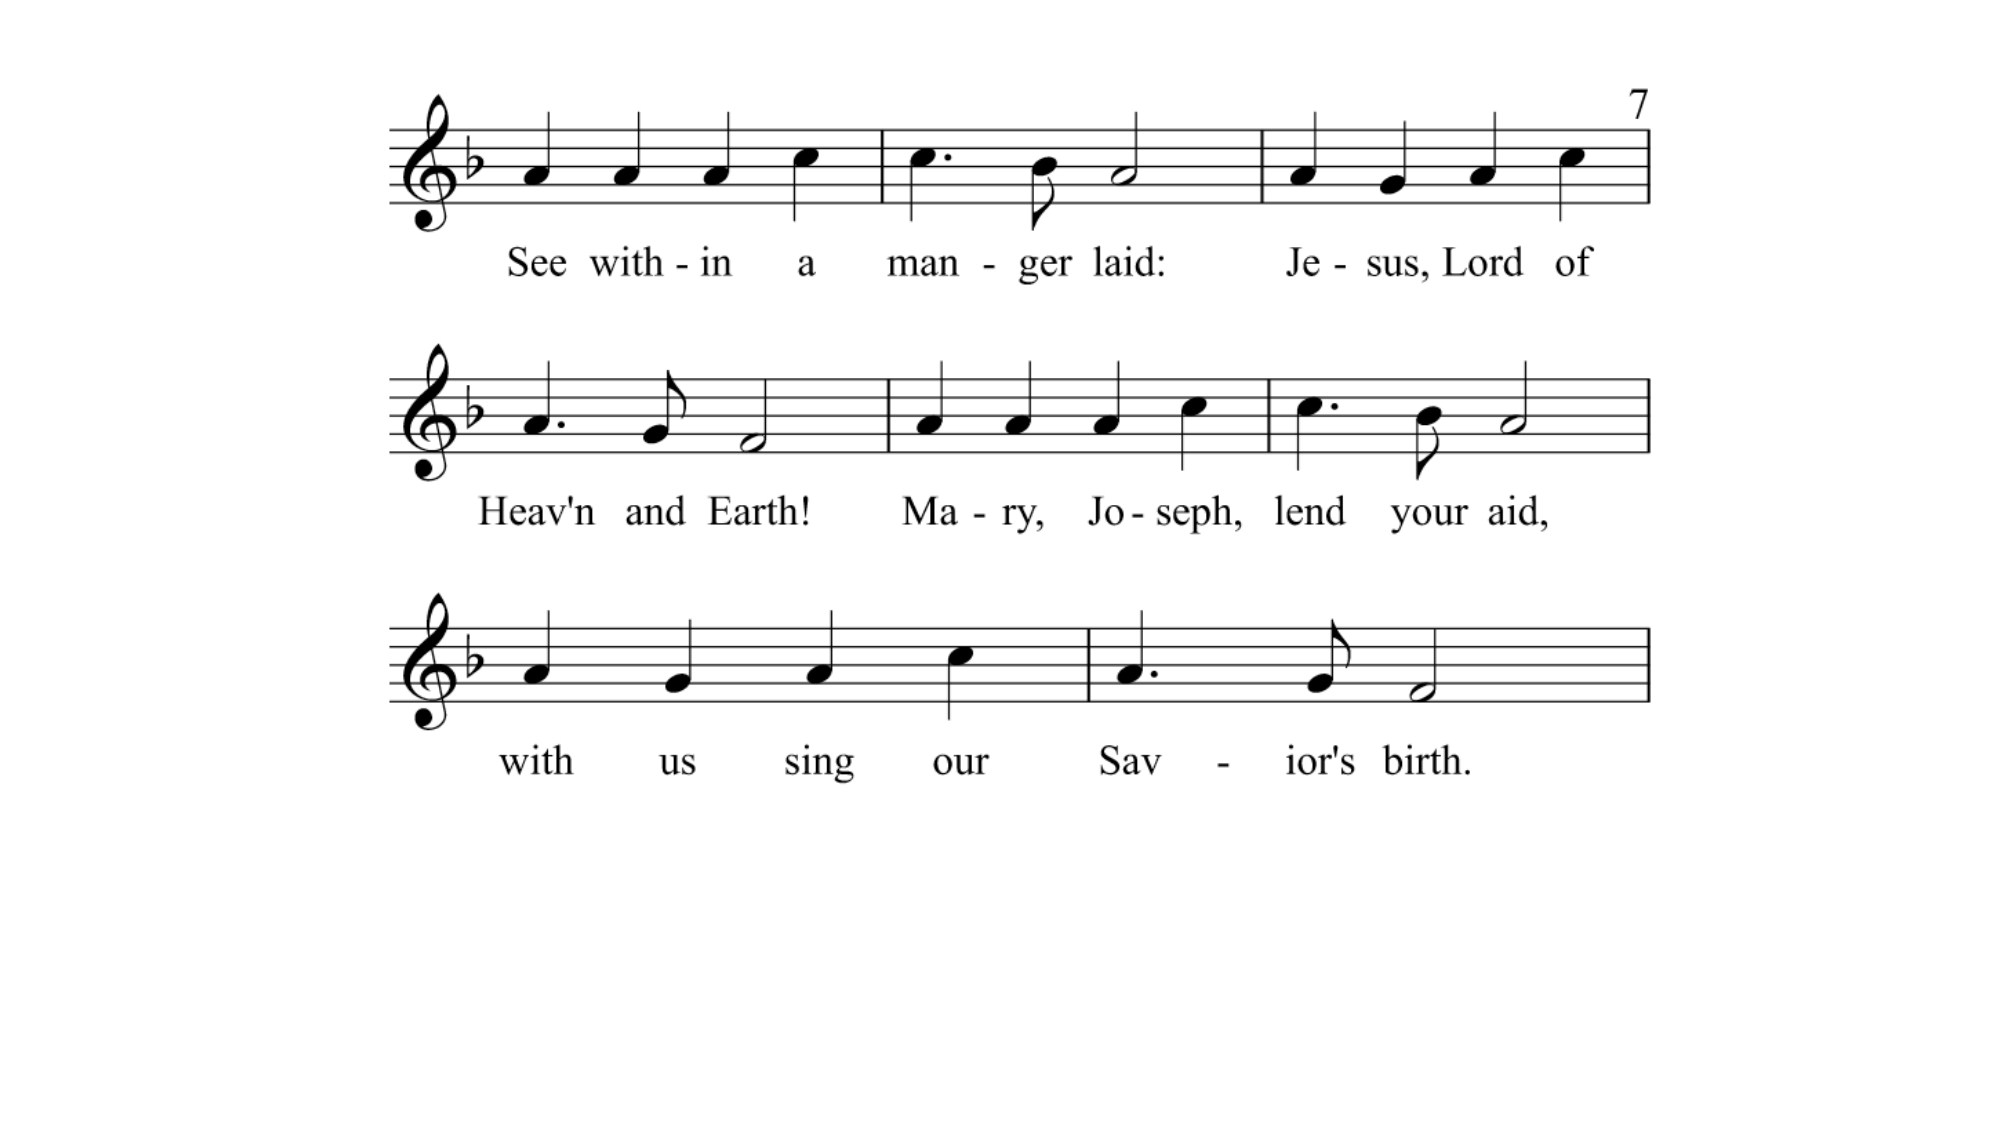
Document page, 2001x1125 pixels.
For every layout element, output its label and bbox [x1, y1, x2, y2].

picture [271, 0, 1728, 1125]
